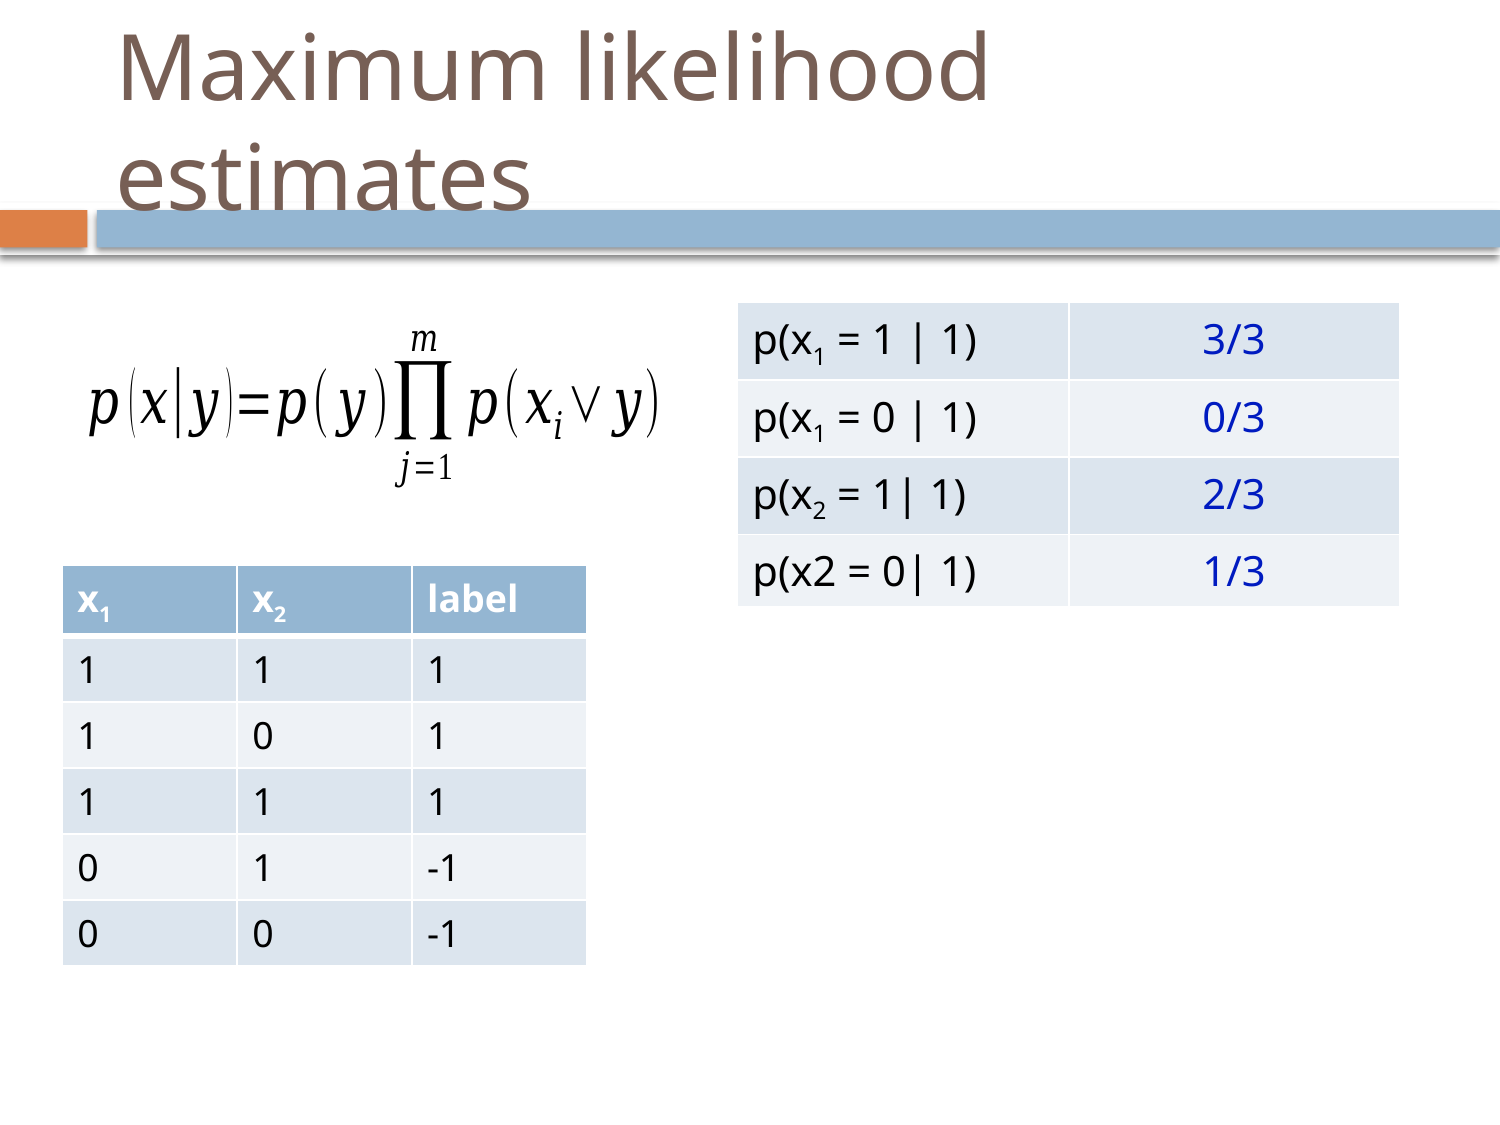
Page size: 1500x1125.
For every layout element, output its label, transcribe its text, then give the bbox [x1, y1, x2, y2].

table_cell 1 [413, 639, 586, 701]
table_header x2 [238, 566, 411, 633]
table_cell 2/3 [1070, 458, 1399, 534]
table_cell p(x2 = 1| 1) [738, 458, 1068, 534]
table_cell 0 [63, 901, 236, 965]
table_cell 1 [63, 639, 236, 701]
table_header 3/3 [1070, 303, 1399, 379]
table_cell 1 [63, 769, 236, 833]
table_cell 0 [63, 835, 236, 899]
table_cell 1 [63, 703, 236, 767]
table_cell 0 [238, 703, 411, 767]
table_cell 1 [413, 769, 586, 833]
table_cell 0 [238, 901, 411, 965]
table_cell 1 [238, 639, 411, 701]
table_header x1 [63, 566, 236, 633]
table_cell 1/3 [1070, 535, 1399, 606]
table_cell -1 [413, 901, 586, 965]
table_header label [413, 566, 586, 633]
title Maximum likelihood estimates [100, 37, 1438, 200]
table_cell 1 [238, 835, 411, 899]
table_cell 0/3 [1070, 381, 1399, 456]
table_cell 1 [238, 769, 411, 833]
table_cell p(x1 = 0 | 1) [738, 381, 1068, 456]
table_cell p(x2 = 0| 1) [738, 535, 1068, 606]
table_cell 1 [413, 703, 586, 767]
table_header p(x1 = 1 | 1) [738, 303, 1068, 379]
table_cell -1 [413, 835, 586, 899]
